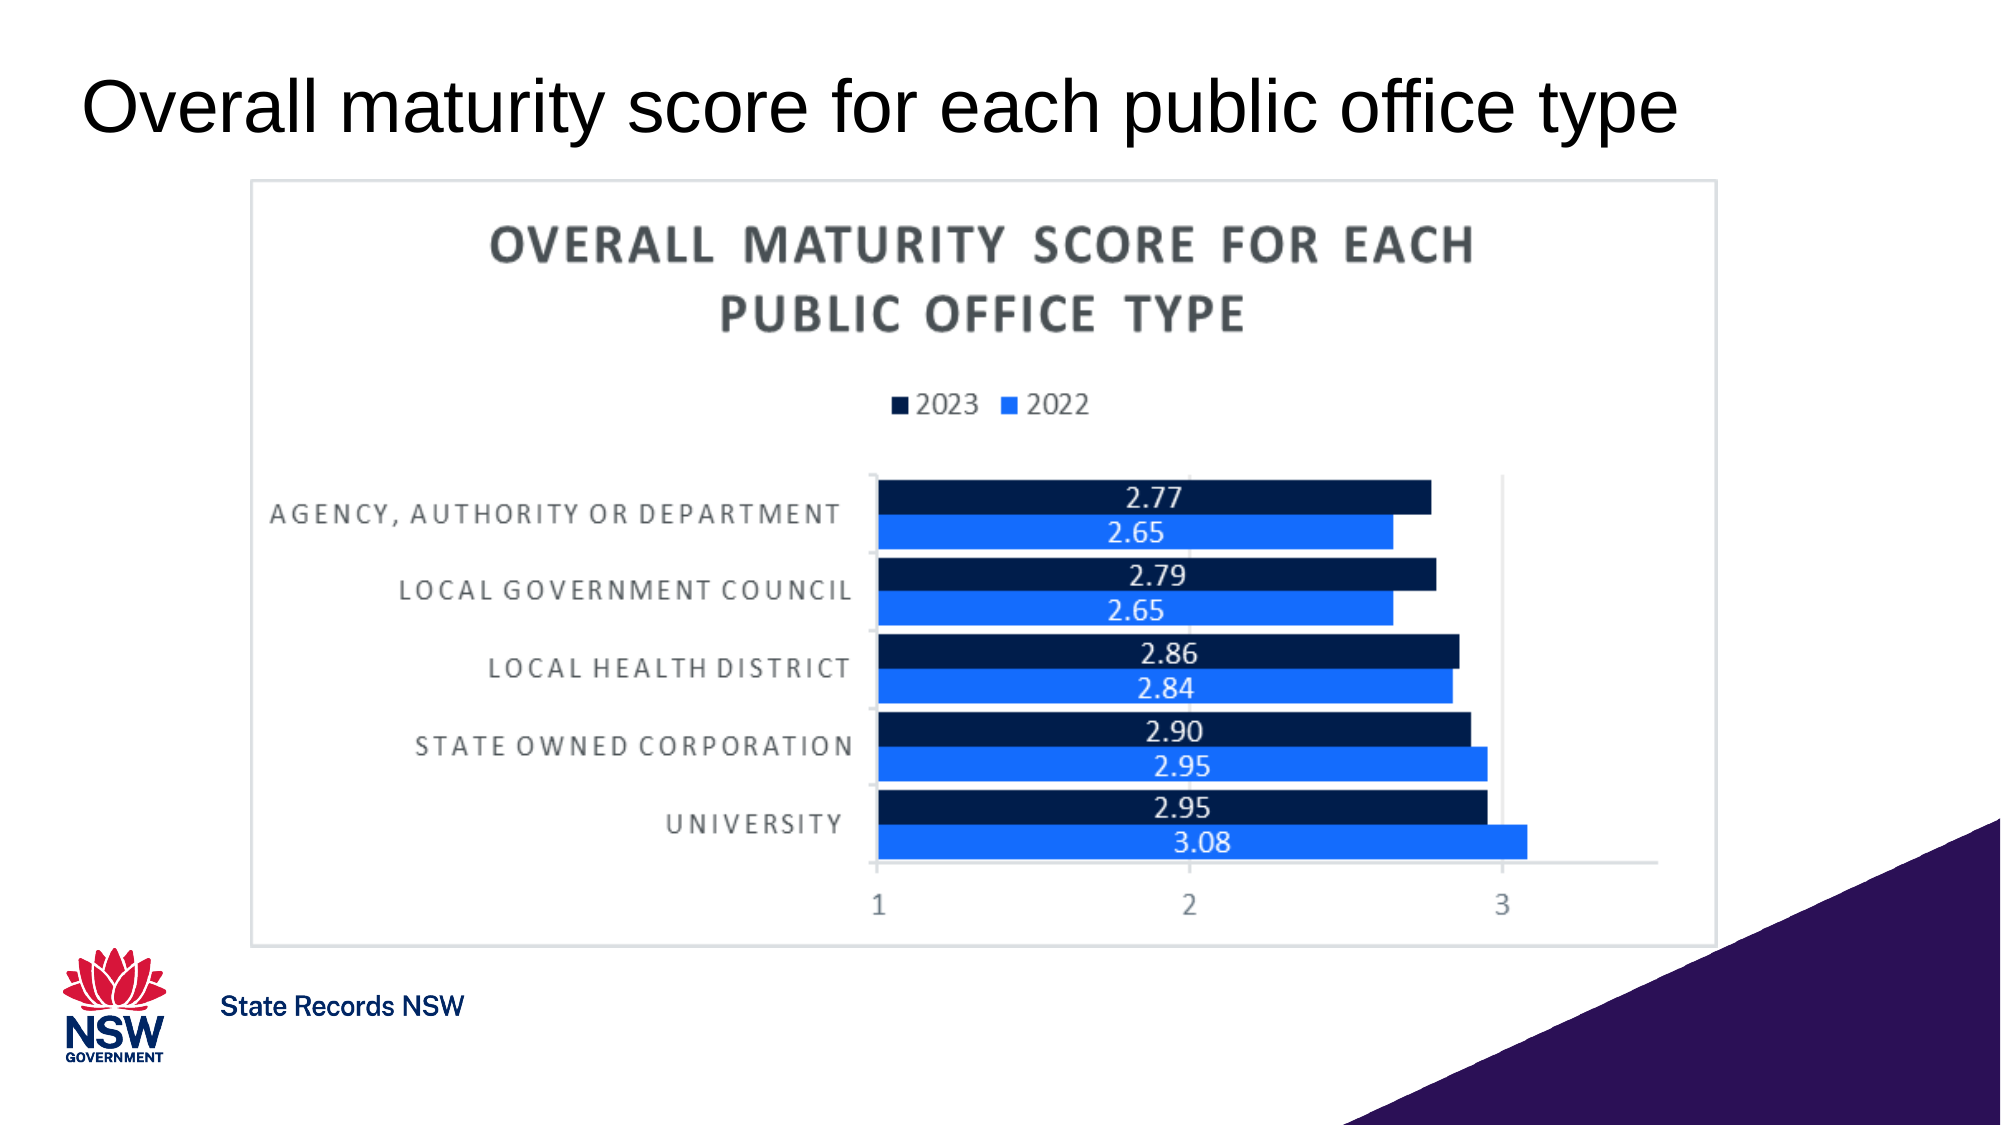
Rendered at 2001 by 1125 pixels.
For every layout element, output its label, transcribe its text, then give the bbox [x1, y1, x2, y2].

picture [0, 0, 2001, 1125]
title Overall maturity score for each public office type [80, 68, 1930, 234]
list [250, 179, 1718, 948]
